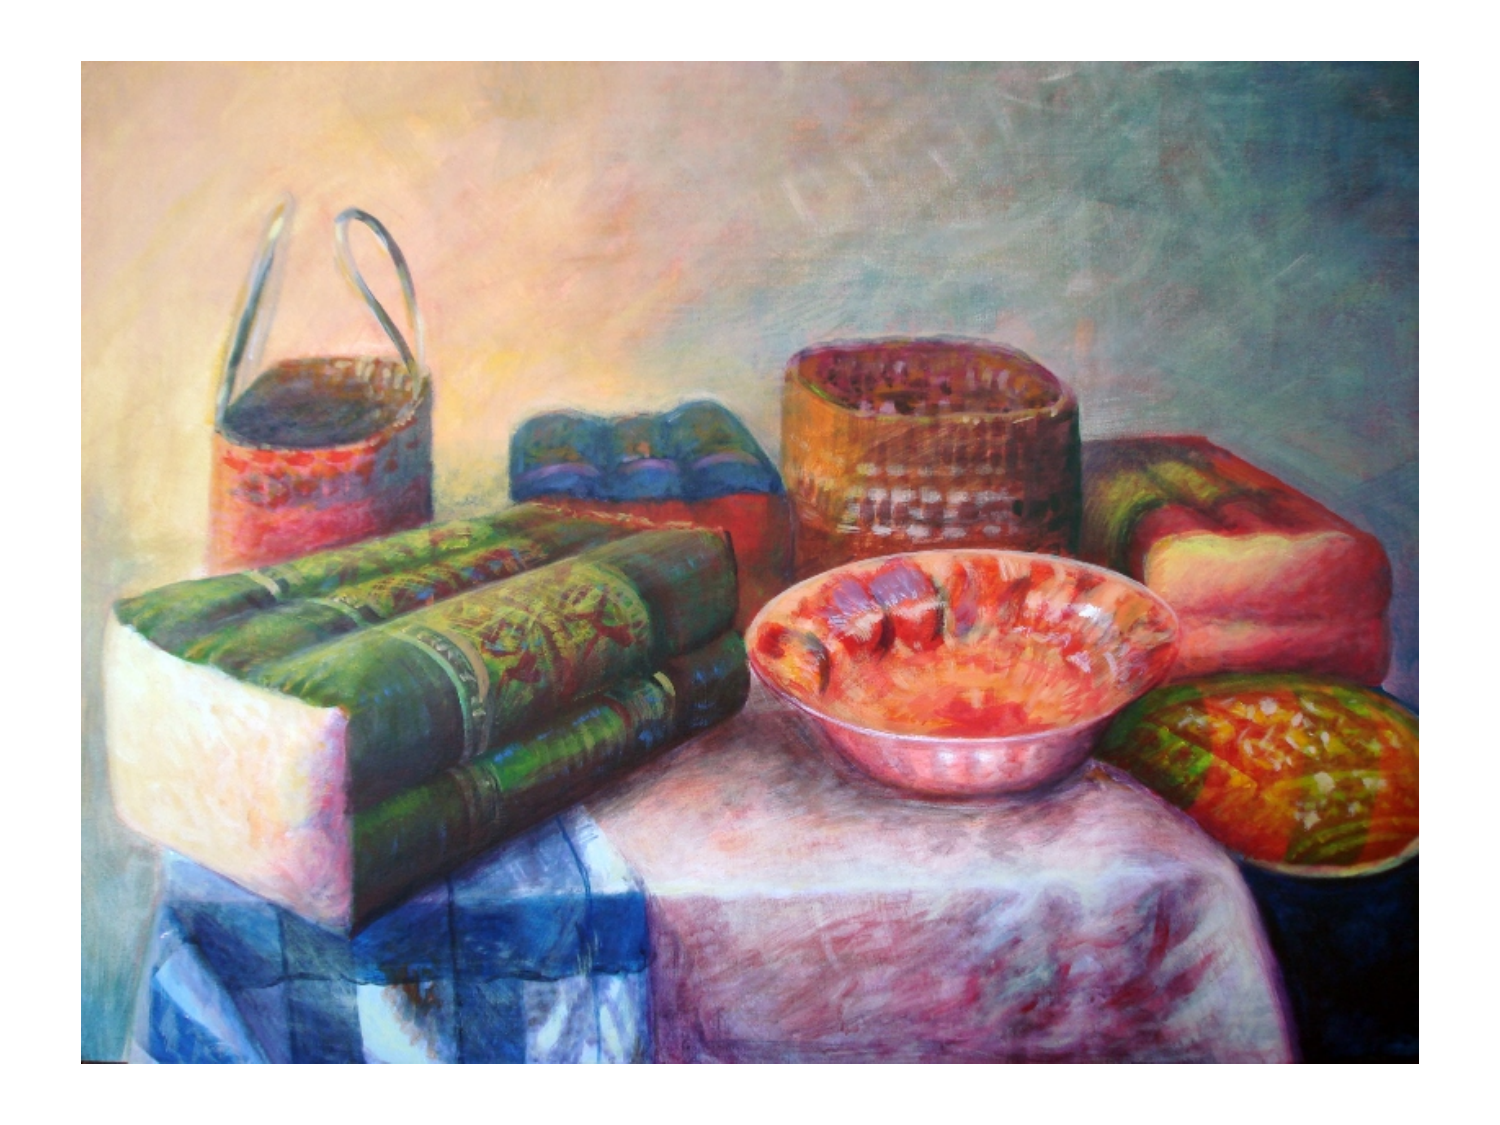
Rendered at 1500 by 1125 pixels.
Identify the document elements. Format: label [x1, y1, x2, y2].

picture [80, 60, 1419, 1065]
